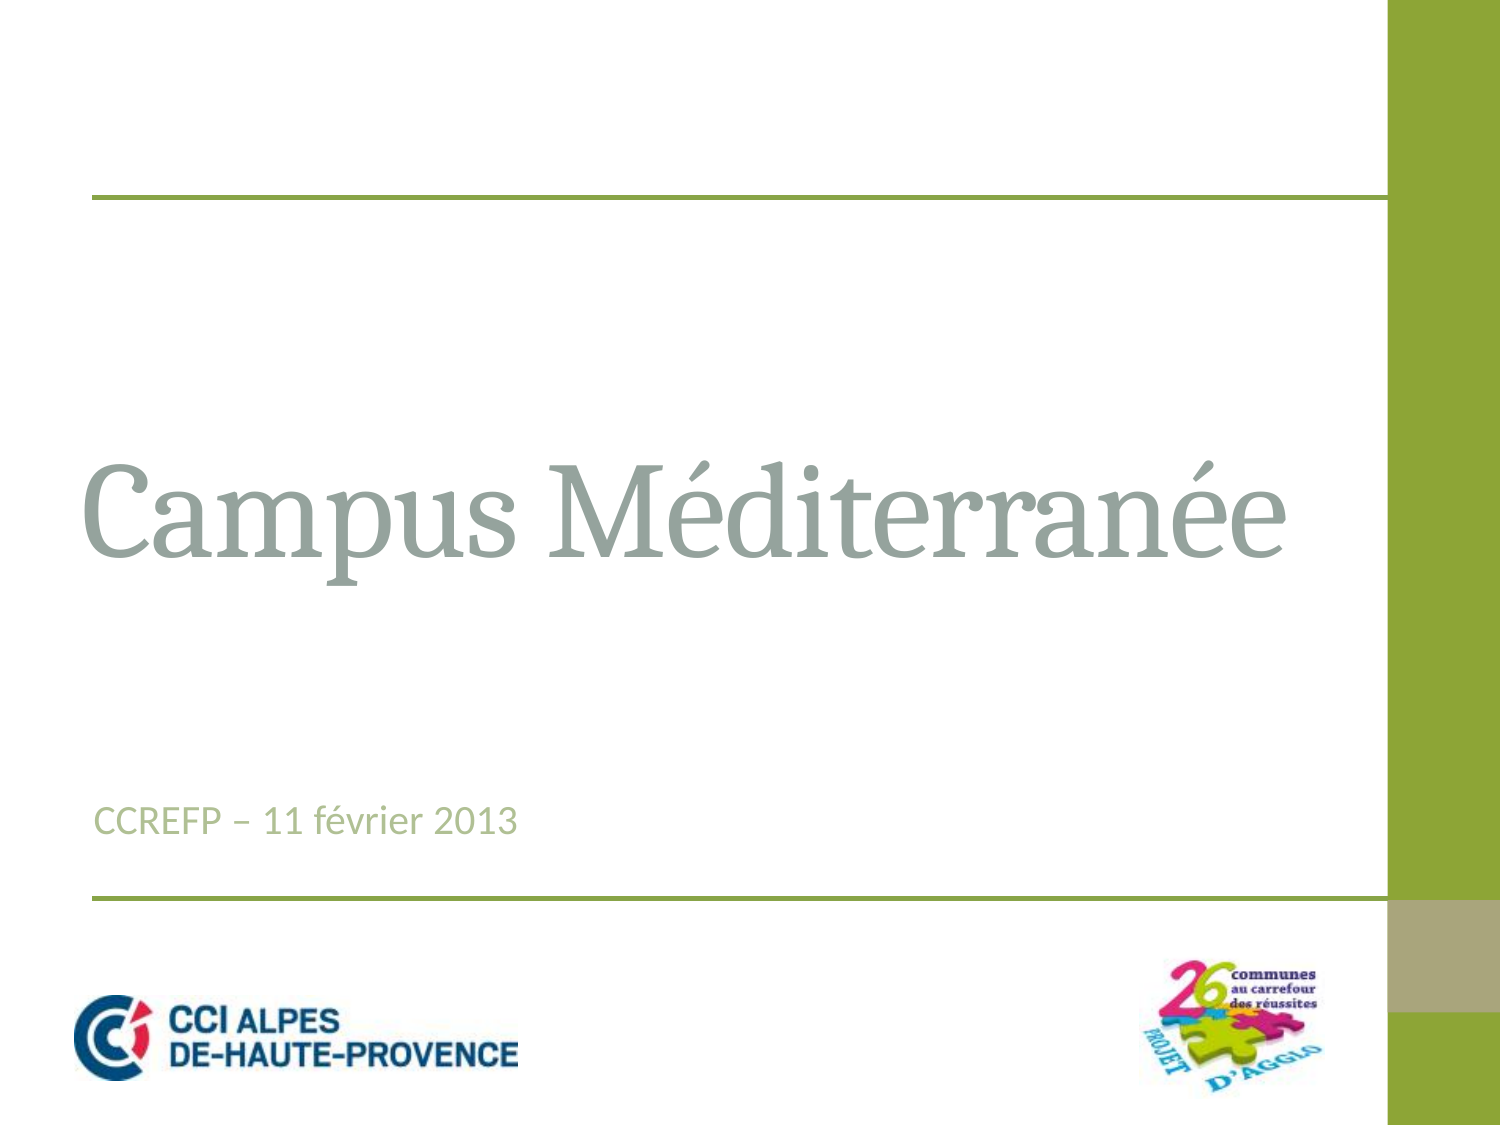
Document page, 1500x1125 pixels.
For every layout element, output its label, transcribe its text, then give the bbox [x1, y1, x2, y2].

picture [1138, 934, 1325, 1100]
title Campus Méditerranée [66, 435, 1396, 593]
subtitle CCREFP – 11 février 2013 [78, 785, 1139, 961]
picture [74, 994, 519, 1081]
